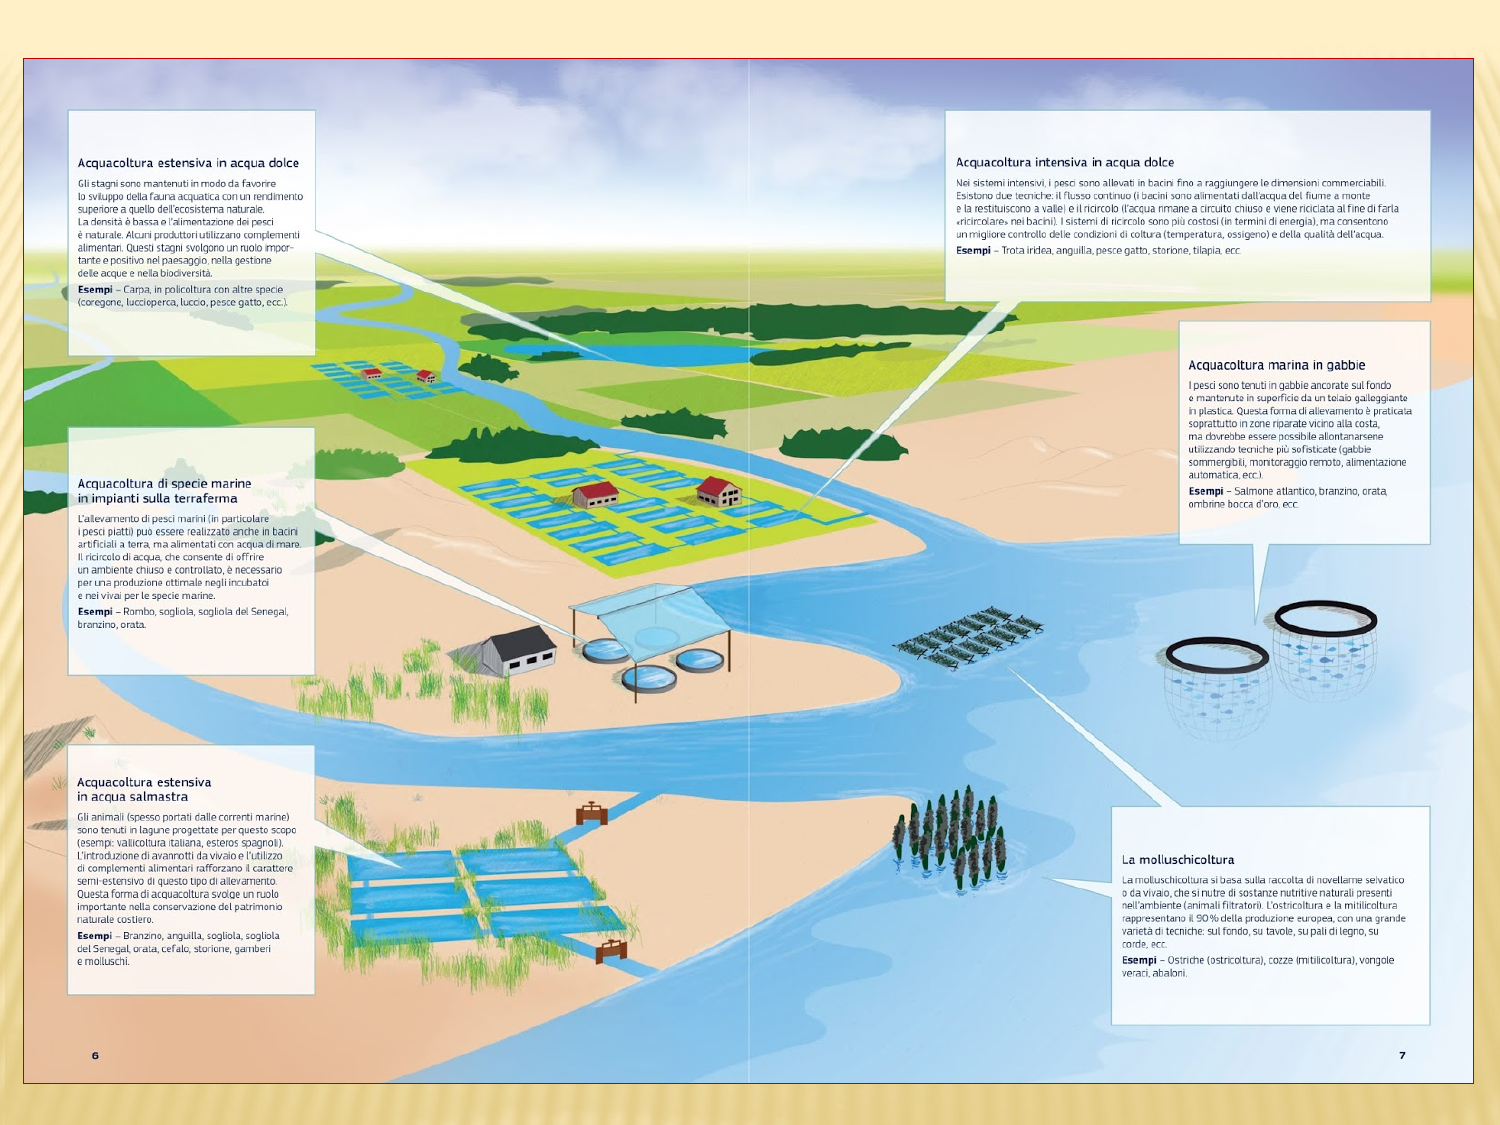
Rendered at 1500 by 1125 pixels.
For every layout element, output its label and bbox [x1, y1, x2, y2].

picture [23, 58, 1474, 1084]
